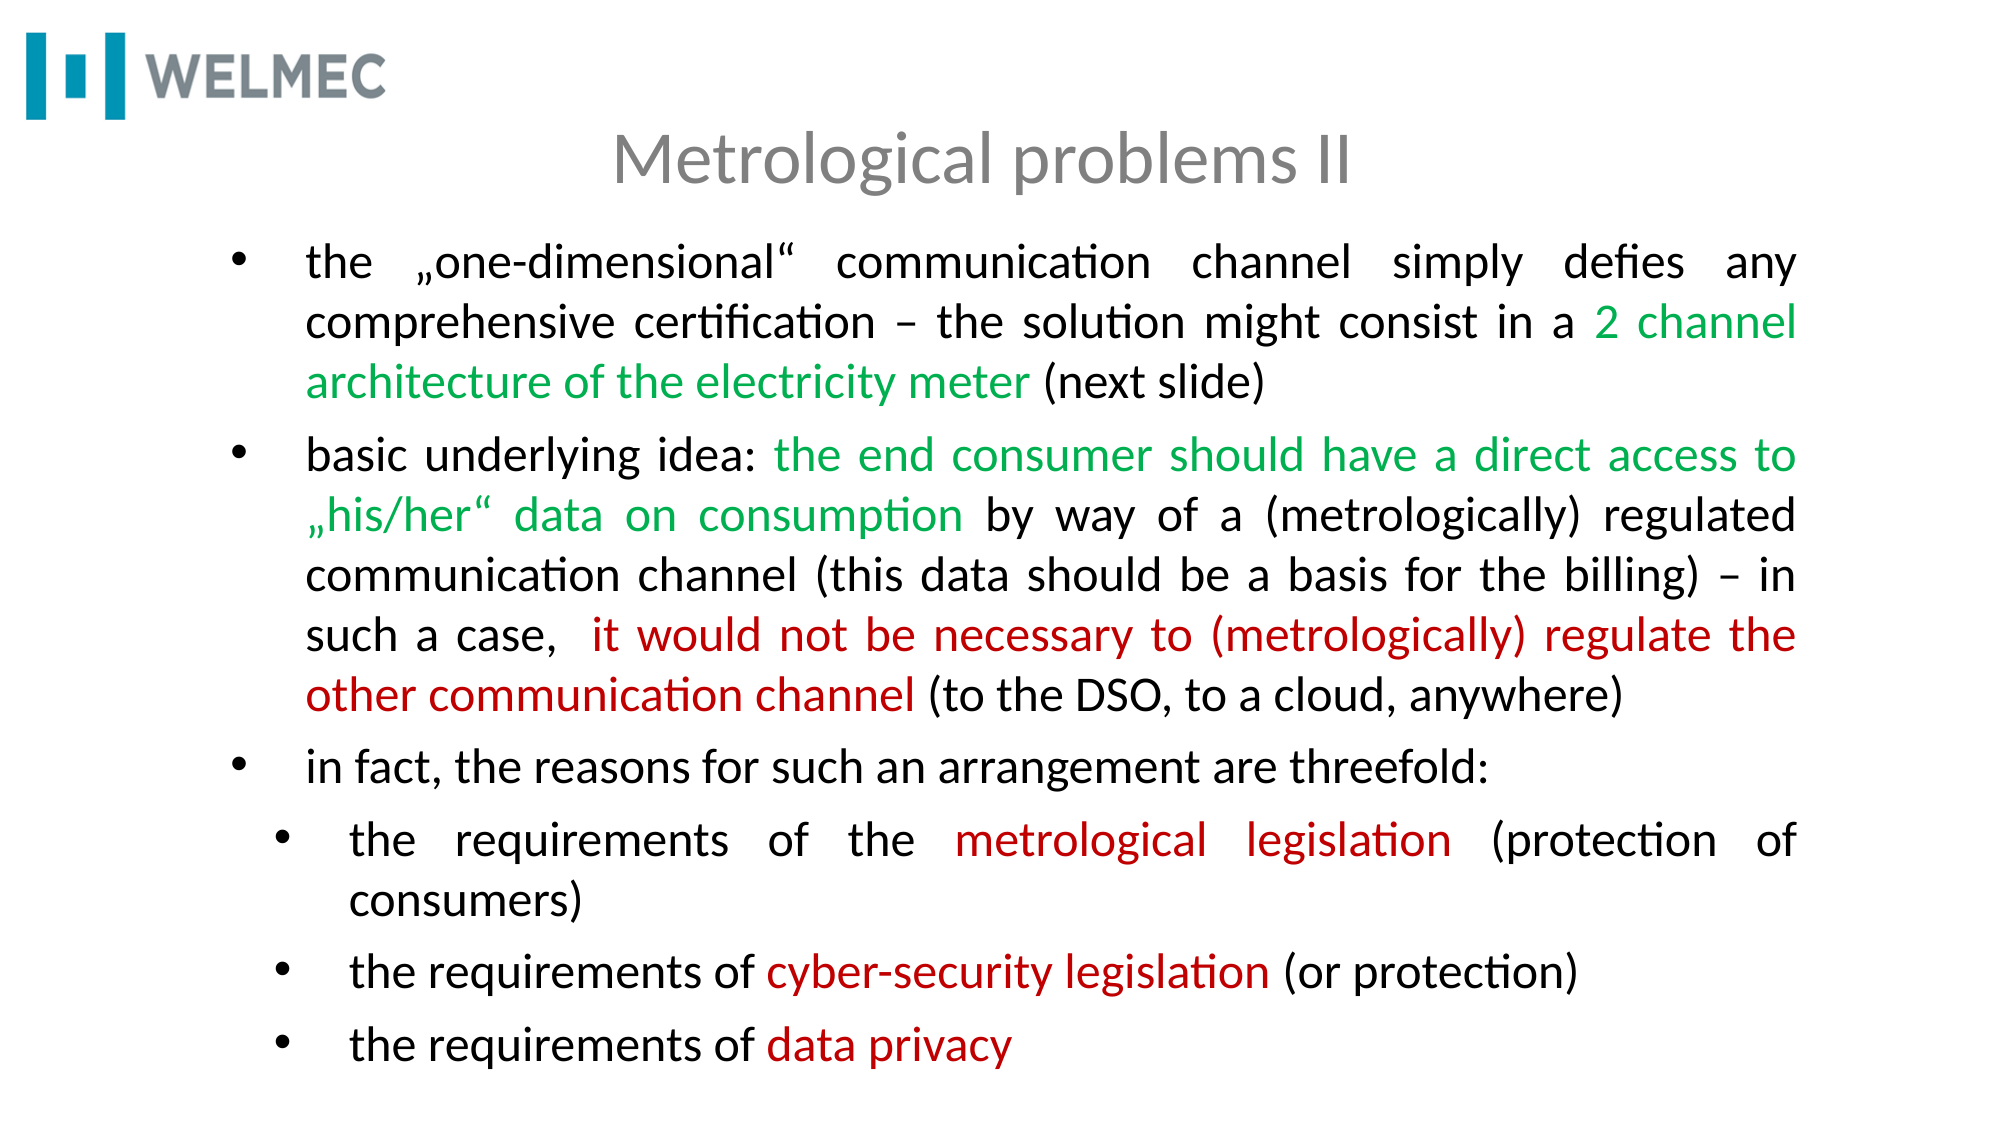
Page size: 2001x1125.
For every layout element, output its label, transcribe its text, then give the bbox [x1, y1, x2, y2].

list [25, 31, 386, 121]
text_box the „one-dimensional“ communication channel simply defies any comprehensive certification – the solution might consist in a 2 channel architecture of the electricity meter (next slide) basic underlying idea: the end consumer should have a direct access to „his/her“ data on consumption by way of a (metrologically) regulated communication channel (this data should be a basis for the billing) – in such a case, it would not be necessary to (metrologically) regulate the other communication channel (to the DSO, to a cloud, anywhere) in fact, the reasons for such an arrangement are threefold: the requirements of the metrological legislation (protection of consumers) the requirements of cyber-security legislation (or protection) the requirements of data privacy [215, 221, 1813, 1079]
title Metrological problems II [137, 100, 1863, 218]
